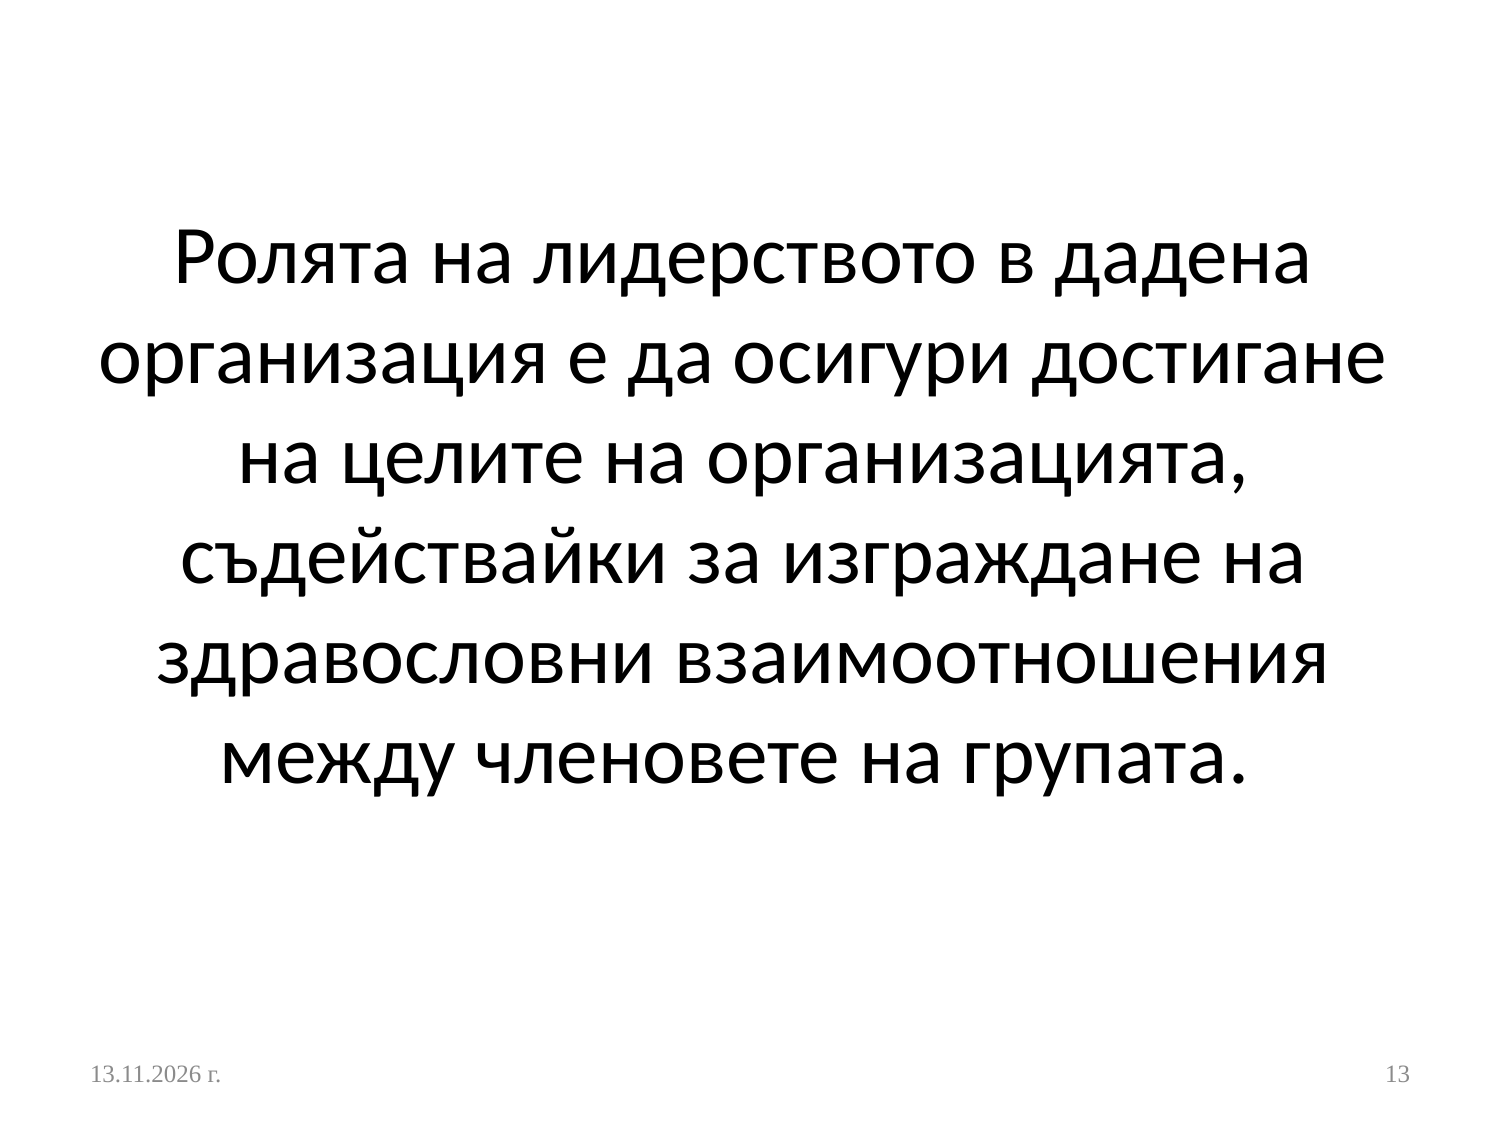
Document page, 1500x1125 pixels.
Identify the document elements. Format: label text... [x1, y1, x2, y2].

slide_number 13 [1074, 1042, 1425, 1103]
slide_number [75, 1042, 425, 1103]
title Ролята на лидерството в дадена организация е да осигури достигане на целите на организацията, съдействайки за изграждане на здравословни взаимоотношения между членовете на групата. [50, 50, 1438, 950]
